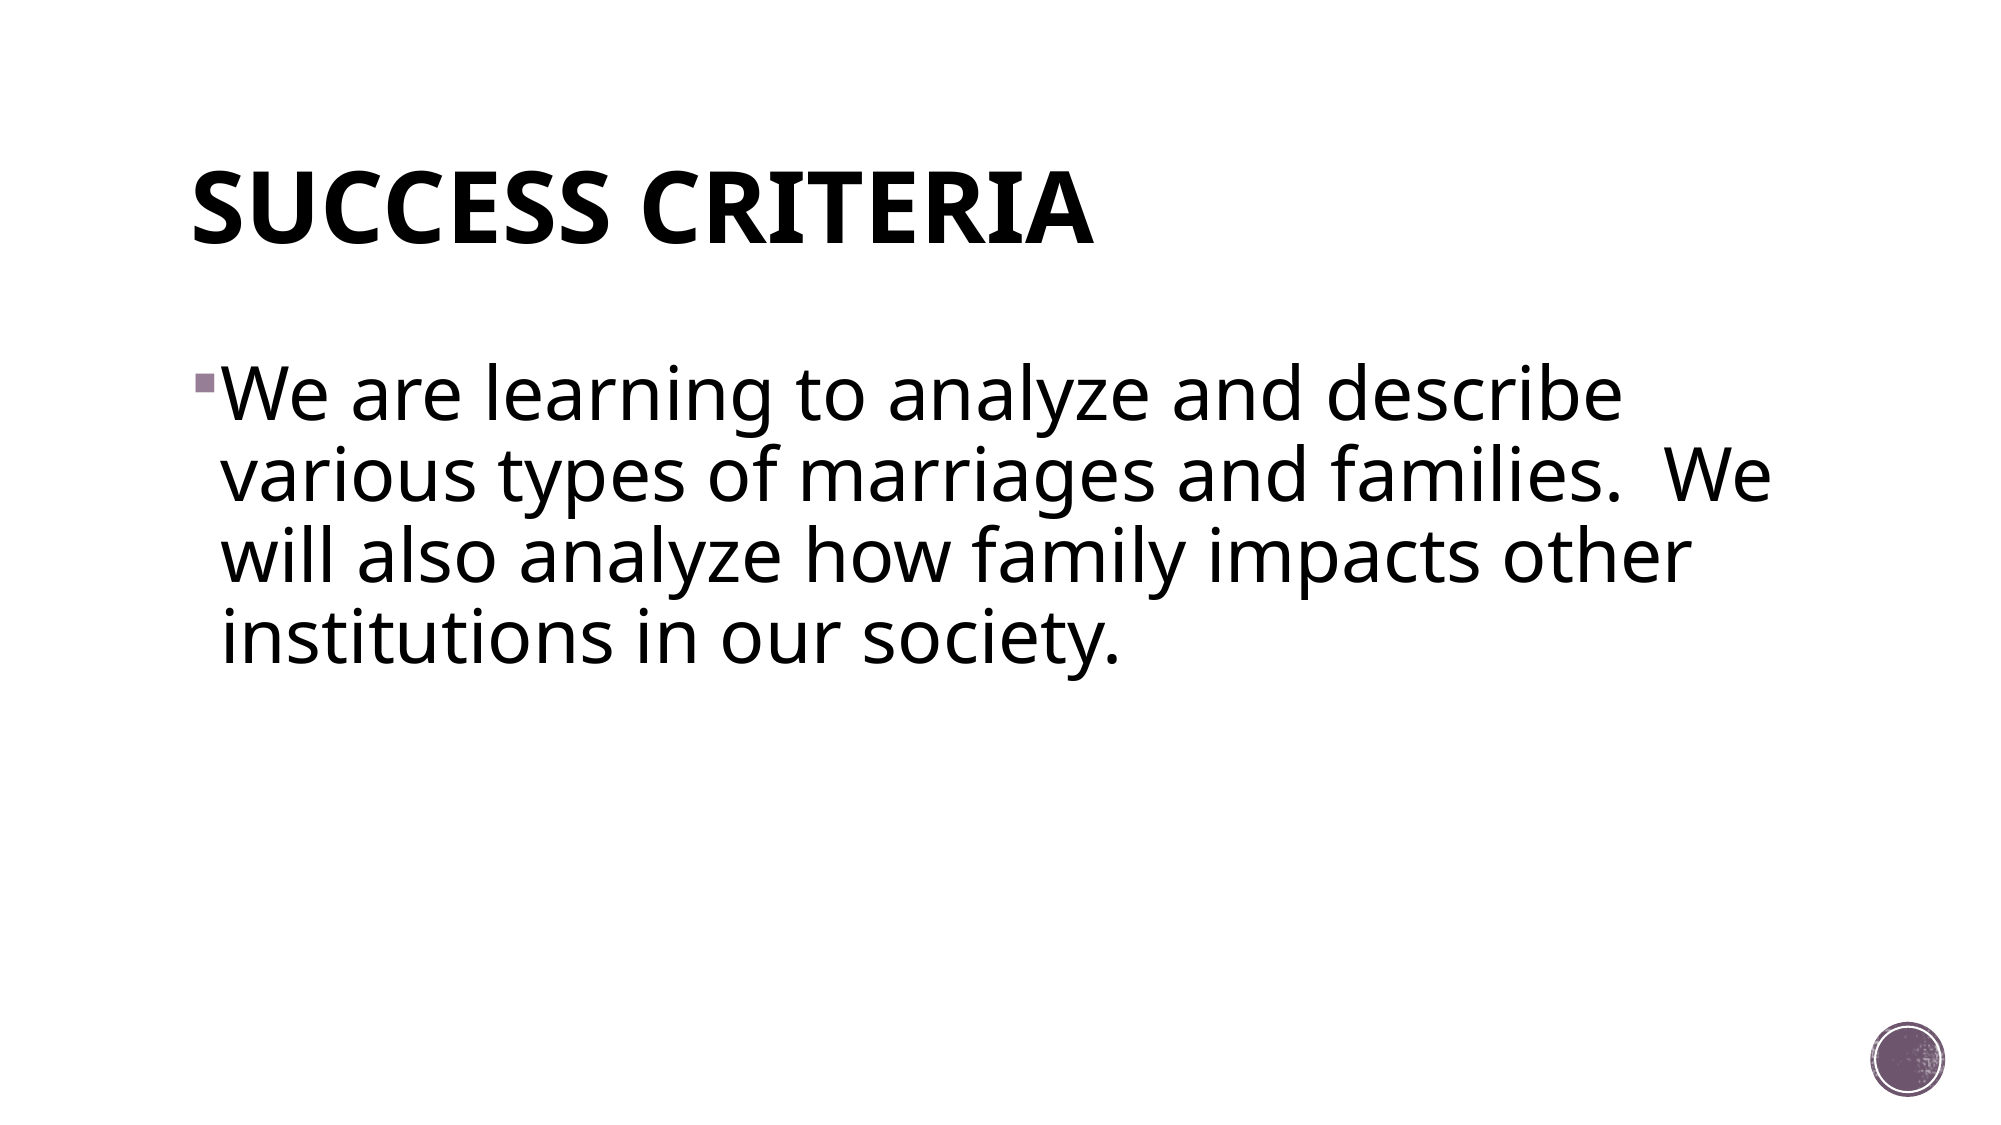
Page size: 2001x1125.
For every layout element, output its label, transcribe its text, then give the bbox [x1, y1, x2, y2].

list We are learning to analyze and describe various types of marriages and families. We will also analyze how family impacts other institutions in our society. [175, 348, 1826, 1013]
title SUCCESS CRITERIA [175, 79, 1826, 344]
